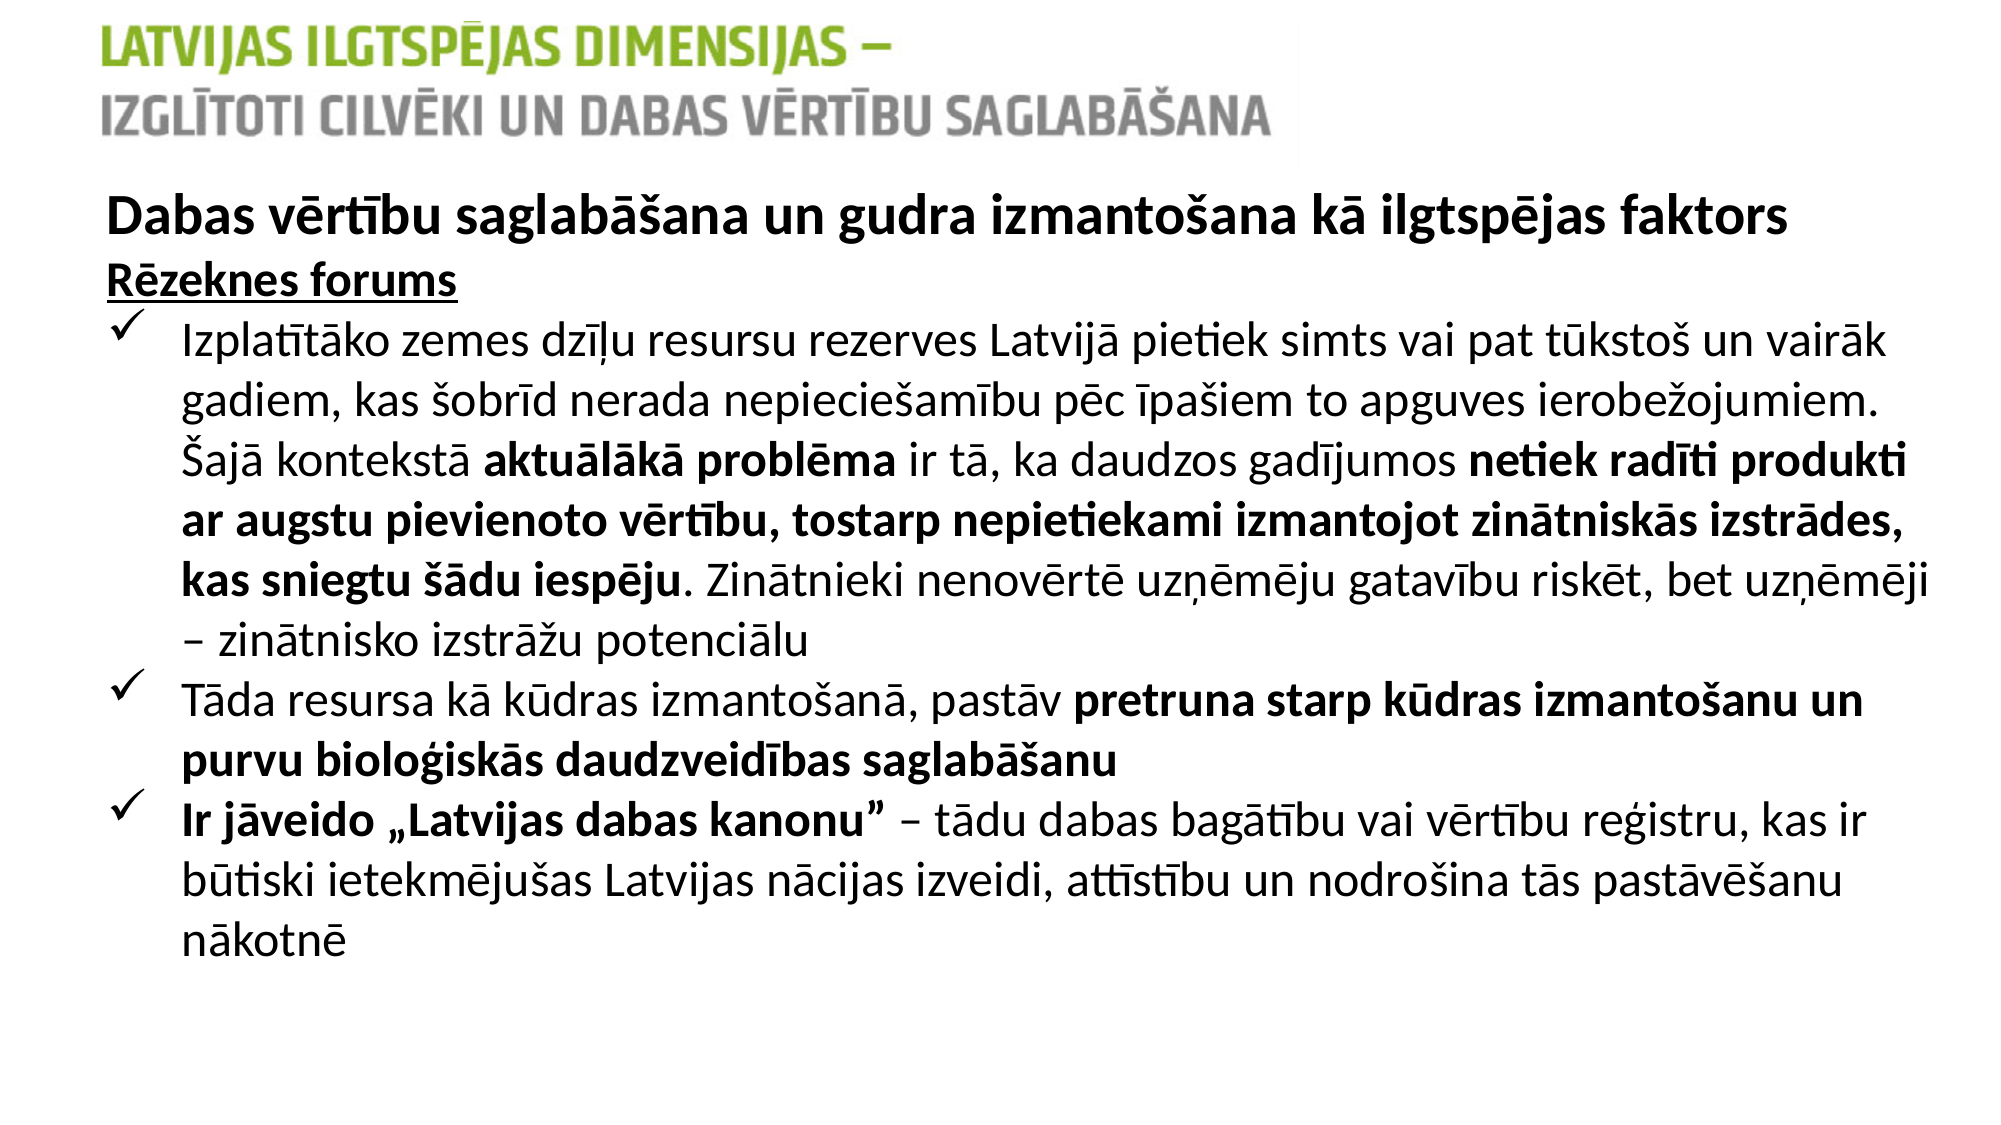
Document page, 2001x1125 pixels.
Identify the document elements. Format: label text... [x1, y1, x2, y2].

text_box Dabas vērtību saglabāšana un gudra izmantošana kā ilgtspējas faktors Rēzeknes forums Izplatītāko zemes dzīļu resursu rezerves Latvijā pietiek simts vai pat tūkstoš un vairāk gadiem, kas šobrīd nerada nepieciešamību pēc īpašiem to apguves ierobežojumiem. Šajā kontekstā aktuālākā problēma ir tā, ka daudzos gadījumos netiek radīti produkti ar augstu pievienoto vērtību, tostarp nepietiekami izmantojot zinātniskās izstrādes, kas sniegtu šādu iespēju. Zinātnieki nenovērtē uzņēmēju gatavību riskēt, bet uzņēmēji – zinātnisko izstrāžu potenciālu Tāda resursa kā kūdras izmantošanā, pastāv pretruna starp kūdras izmantošanu un purvu bioloģiskās daudzveidības saglabāšanu Ir jāveido „Latvijas dabas kanonu” – tādu dabas bagātību vai vērtību reģistru, kas ir būtiski ietekmējušas Latvijas nācijas izveidi, attīstību un nodrošina tās pastāvēšanu nākotnē [92, 168, 1958, 1034]
picture [92, 21, 1299, 169]
